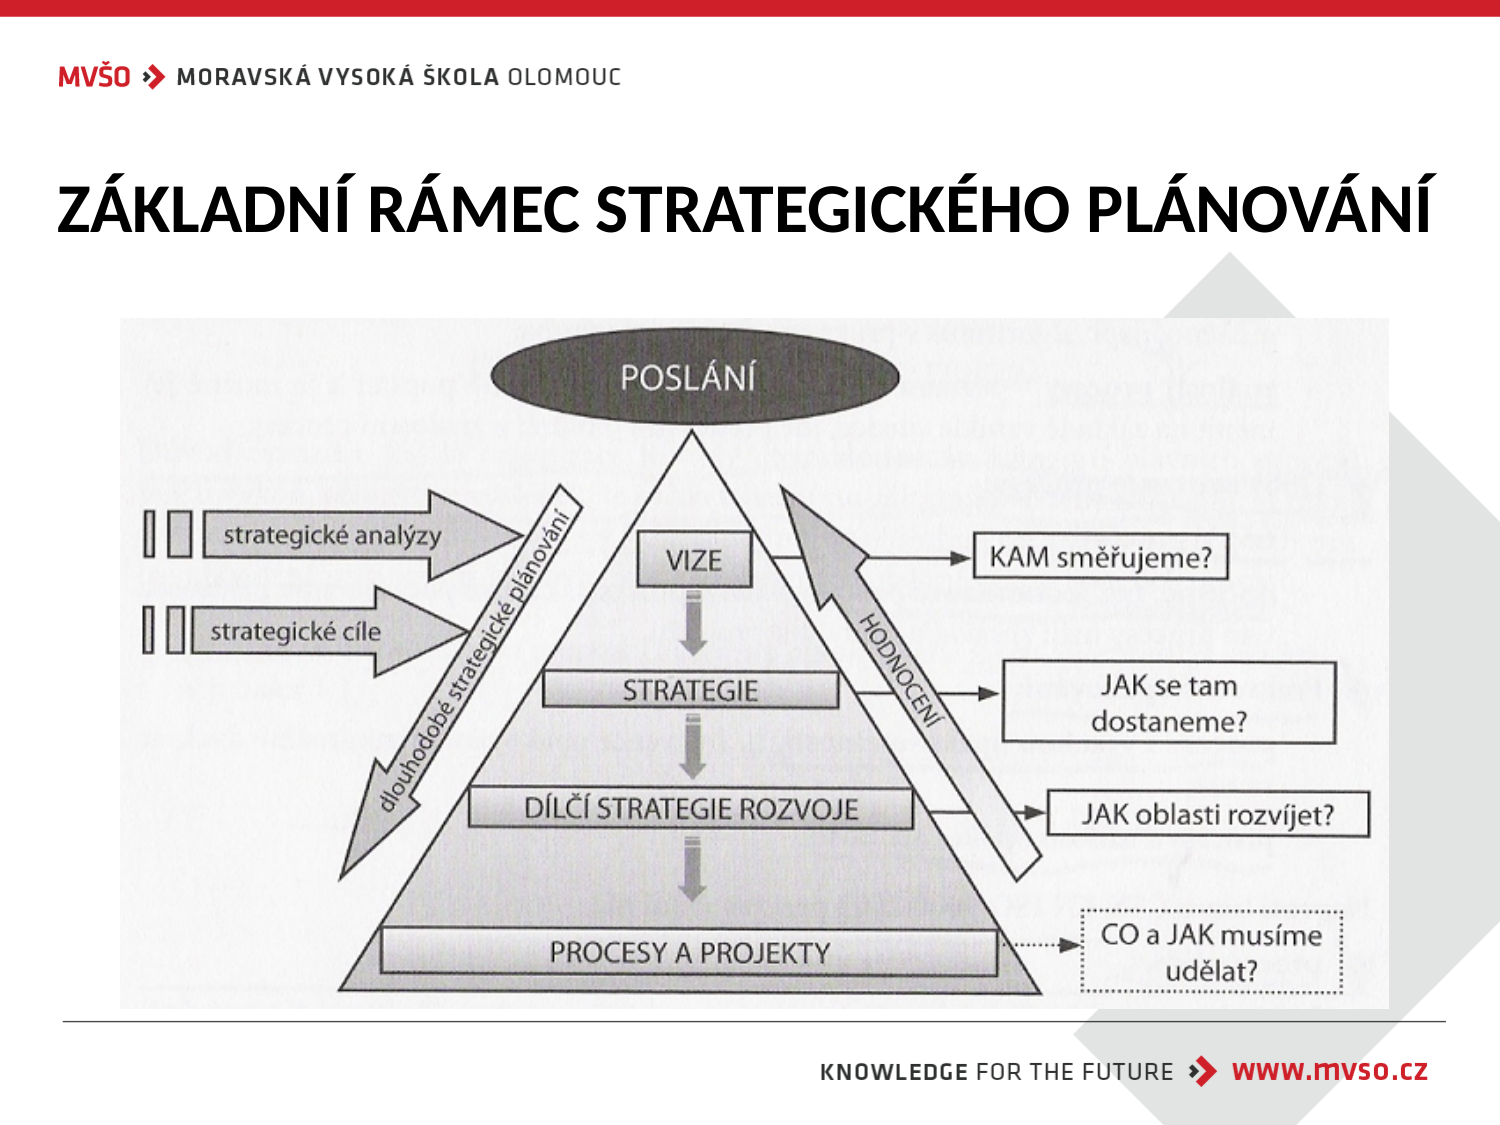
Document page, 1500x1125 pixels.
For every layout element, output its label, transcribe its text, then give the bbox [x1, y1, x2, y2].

picture [0, 0, 1500, 1125]
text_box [120, 317, 1390, 1009]
title ZÁKLADNÍ RÁMEC STRATEGICKÉHO PLÁNOVÁNÍ [24, 126, 1468, 284]
